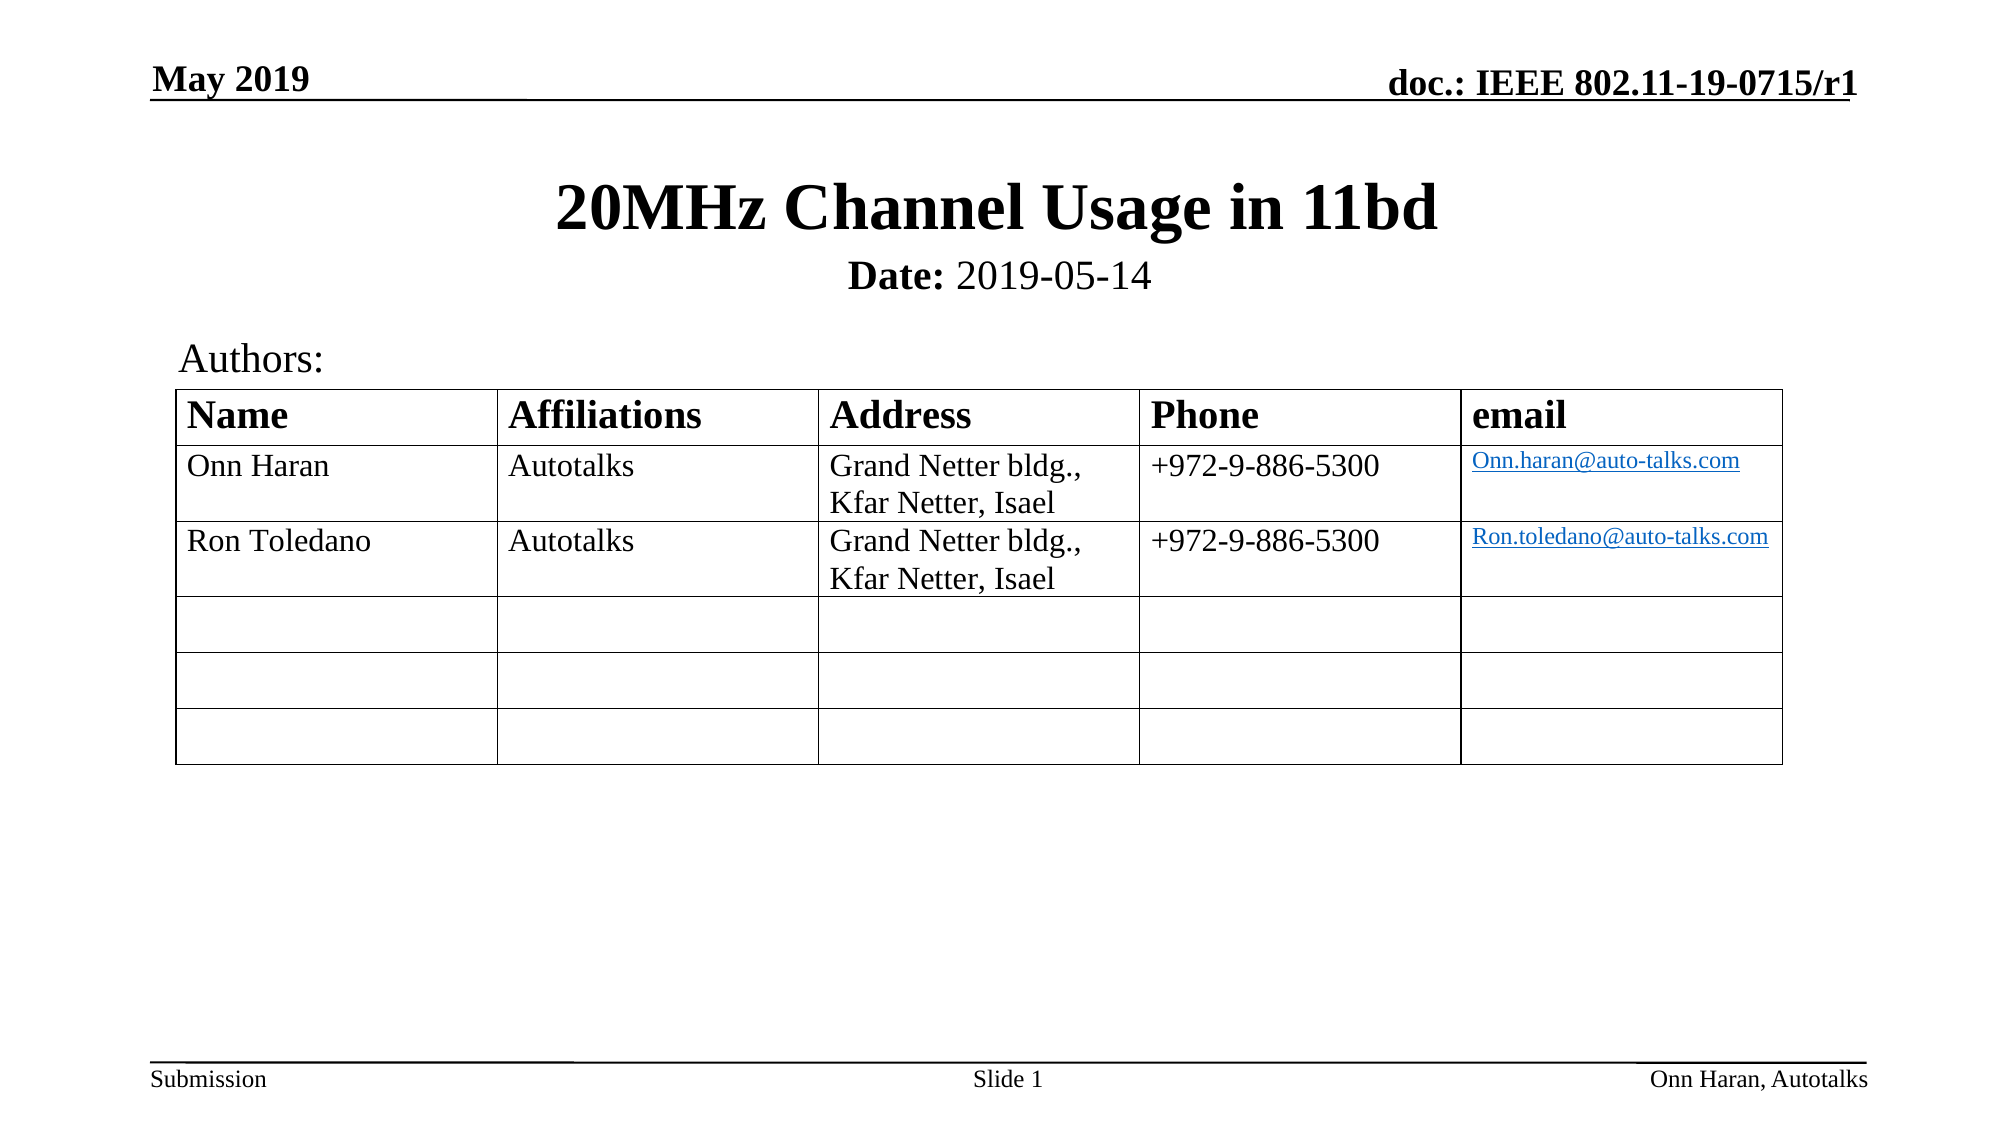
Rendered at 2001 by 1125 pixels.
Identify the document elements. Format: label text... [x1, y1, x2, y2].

title 20MHz Channel Usage in 11bd [147, 82, 1848, 324]
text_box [160, 388, 1832, 832]
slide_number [152, 54, 563, 100]
subtitle Date: 2019-05-14 [299, 239, 1701, 319]
text_box Onn Haran, Autotalks [1171, 1062, 1869, 1092]
slide_number Slide 1 [950, 1061, 1067, 1123]
text_box Authors: [162, 323, 401, 386]
